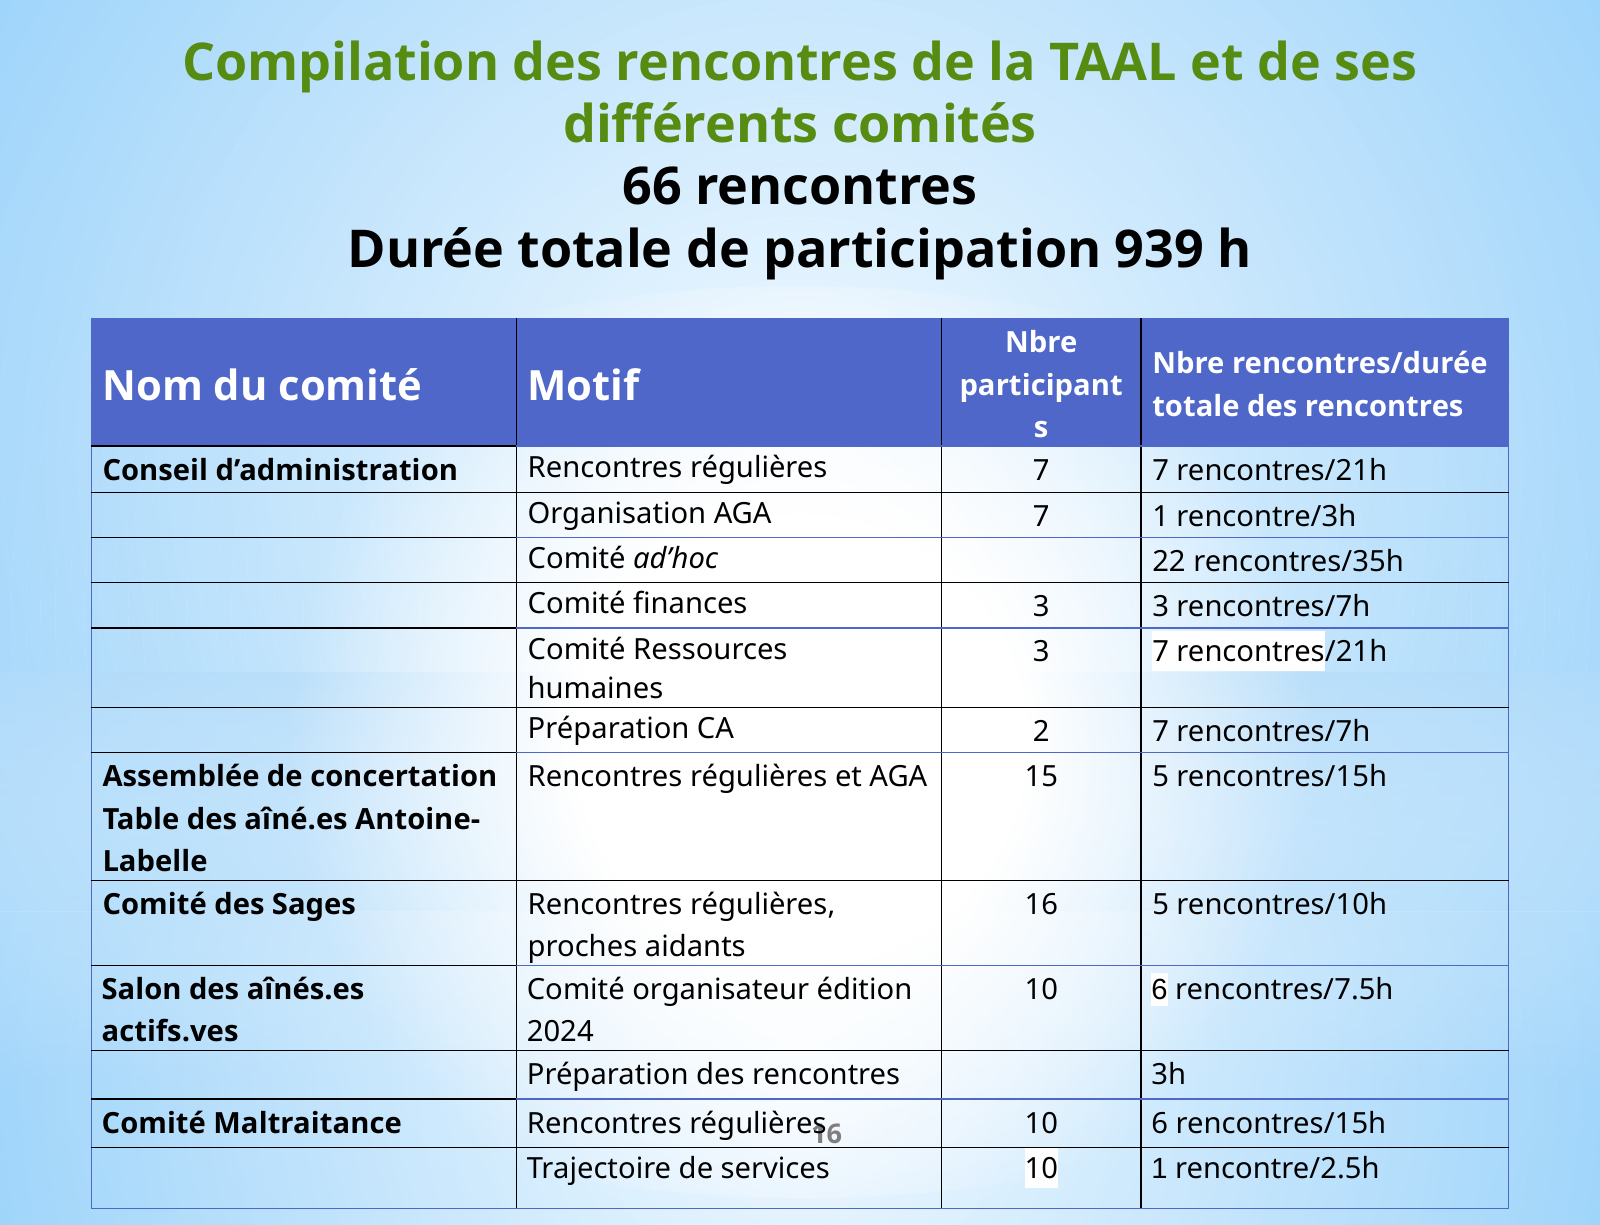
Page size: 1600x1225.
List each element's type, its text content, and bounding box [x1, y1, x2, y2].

table_cell [92, 493, 516, 537]
table_cell 7 [942, 447, 1140, 492]
table_cell Salon des aînés.es actifs.ves [92, 966, 516, 1050]
table_cell Organisation AGA [517, 493, 941, 537]
title Compilation des rencontres de la TAAL et de ses différents comités 66 rencontres Durée totale de participation 939 h [91, 19, 1509, 245]
table_cell 2 [942, 708, 1140, 752]
table_cell 3 rencontres/7h [1142, 583, 1508, 627]
table_cell 22 rencontres/35h [1142, 538, 1508, 582]
table_cell Rencontres régulières et AGA [517, 753, 941, 880]
table_cell 15 [942, 753, 1140, 880]
table_cell [942, 538, 1140, 582]
table_cell 3h [1142, 1051, 1508, 1098]
table_cell Préparation CA [517, 708, 941, 752]
table_cell [92, 583, 516, 627]
table_cell Rencontres régulières, proches aidants [517, 881, 941, 965]
table_cell 3 [942, 583, 1140, 627]
table_cell Comité organisateur édition 2024 [517, 966, 941, 1050]
table_header Nbre participants [942, 319, 1140, 445]
table_cell [92, 538, 516, 582]
table_cell Préparation des rencontres [517, 1051, 941, 1098]
table_cell Comité des Sages [92, 881, 516, 965]
table_cell [92, 1051, 516, 1098]
table_cell 5 rencontres/15h [1142, 753, 1508, 880]
table_header Nom du comité [92, 319, 516, 445]
table_cell Rencontres régulières [517, 1100, 941, 1147]
table_cell [92, 708, 516, 752]
table_cell 1 rencontre/2.5h [1142, 1148, 1508, 1208]
table_cell 3 [942, 629, 1140, 707]
table_cell 7 rencontres/21h [1142, 447, 1508, 492]
table_cell Comité ad’hoc [517, 538, 941, 582]
table_cell 10 [942, 1148, 1140, 1208]
table_cell Comité Ressources humaines [517, 629, 941, 707]
table_cell Assemblée de concertation Table des aîné.es Antoine-Labelle [92, 753, 516, 880]
table_cell 10 [942, 966, 1140, 1050]
table_cell 7 [942, 493, 1140, 537]
table_cell 6 rencontres/7.5h [1142, 966, 1508, 1050]
table_cell [942, 1051, 1140, 1098]
table_cell 16 [942, 881, 1140, 965]
table_cell [92, 629, 516, 707]
table_cell Rencontres régulières [517, 447, 941, 492]
table_header Motif [517, 319, 941, 445]
table_cell 10 [942, 1100, 1140, 1147]
table_cell 5 rencontres/10h [1142, 881, 1508, 965]
table_cell 6 rencontres/15h [1142, 1100, 1508, 1147]
table_cell Comité finances [517, 583, 941, 627]
table_cell 7 rencontres/21h [1142, 629, 1508, 707]
table_cell 1 rencontre/3h [1142, 493, 1508, 537]
table_header Nbre rencontres/durée totale des rencontres [1142, 319, 1508, 445]
table_cell 7 rencontres/7h [1142, 708, 1508, 752]
table_cell Trajectoire de services [517, 1148, 941, 1208]
table_cell Comité Maltraitance [92, 1100, 516, 1147]
table_cell Conseil d’administration [92, 447, 516, 492]
table_cell [92, 1148, 516, 1208]
